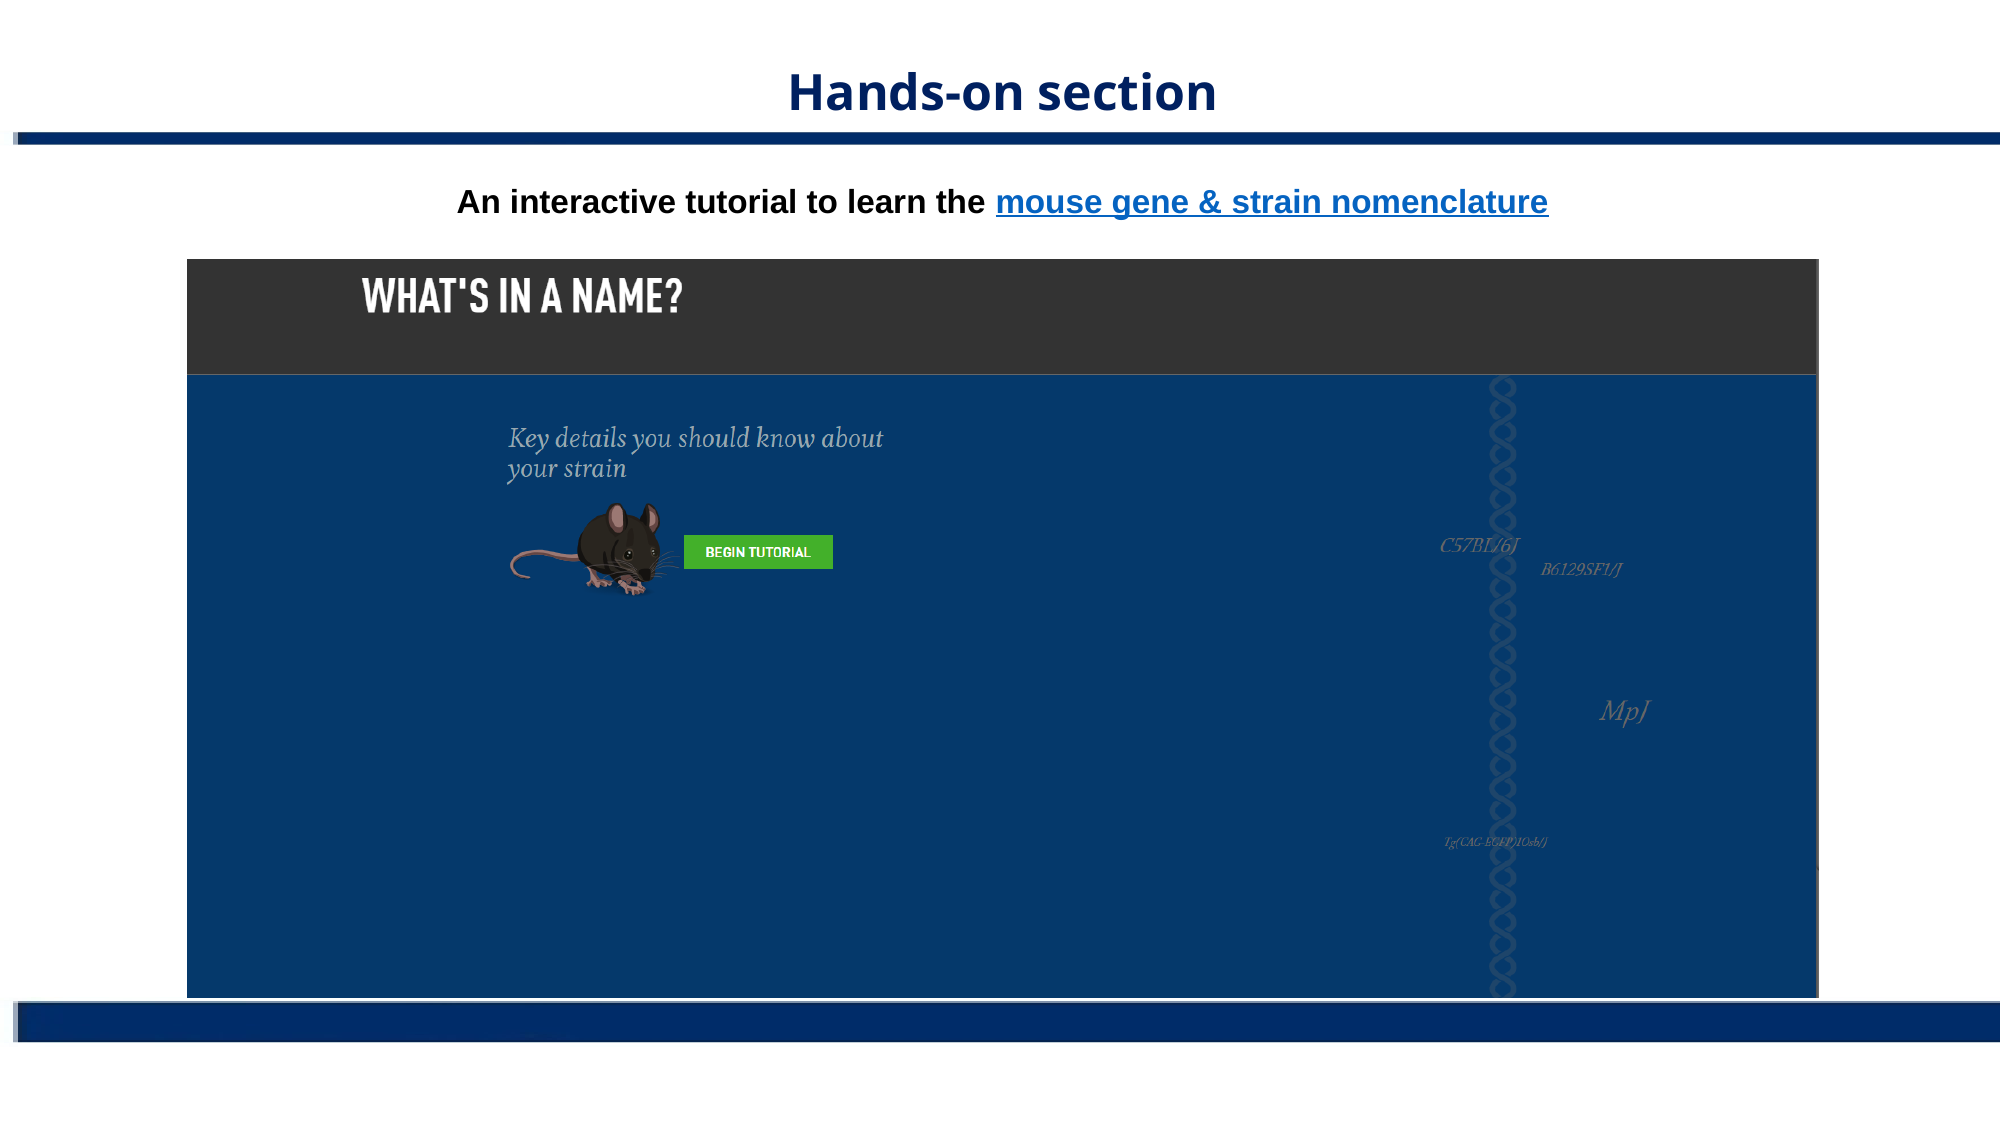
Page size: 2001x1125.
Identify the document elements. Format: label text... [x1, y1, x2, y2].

text_box Hands-on section [137, 10, 1869, 113]
subtitle An interactive tutorial to learn the mouse gene & strain nomenclature [137, 177, 1869, 270]
picture [0, 259, 2000, 1047]
picture [0, 130, 2000, 146]
